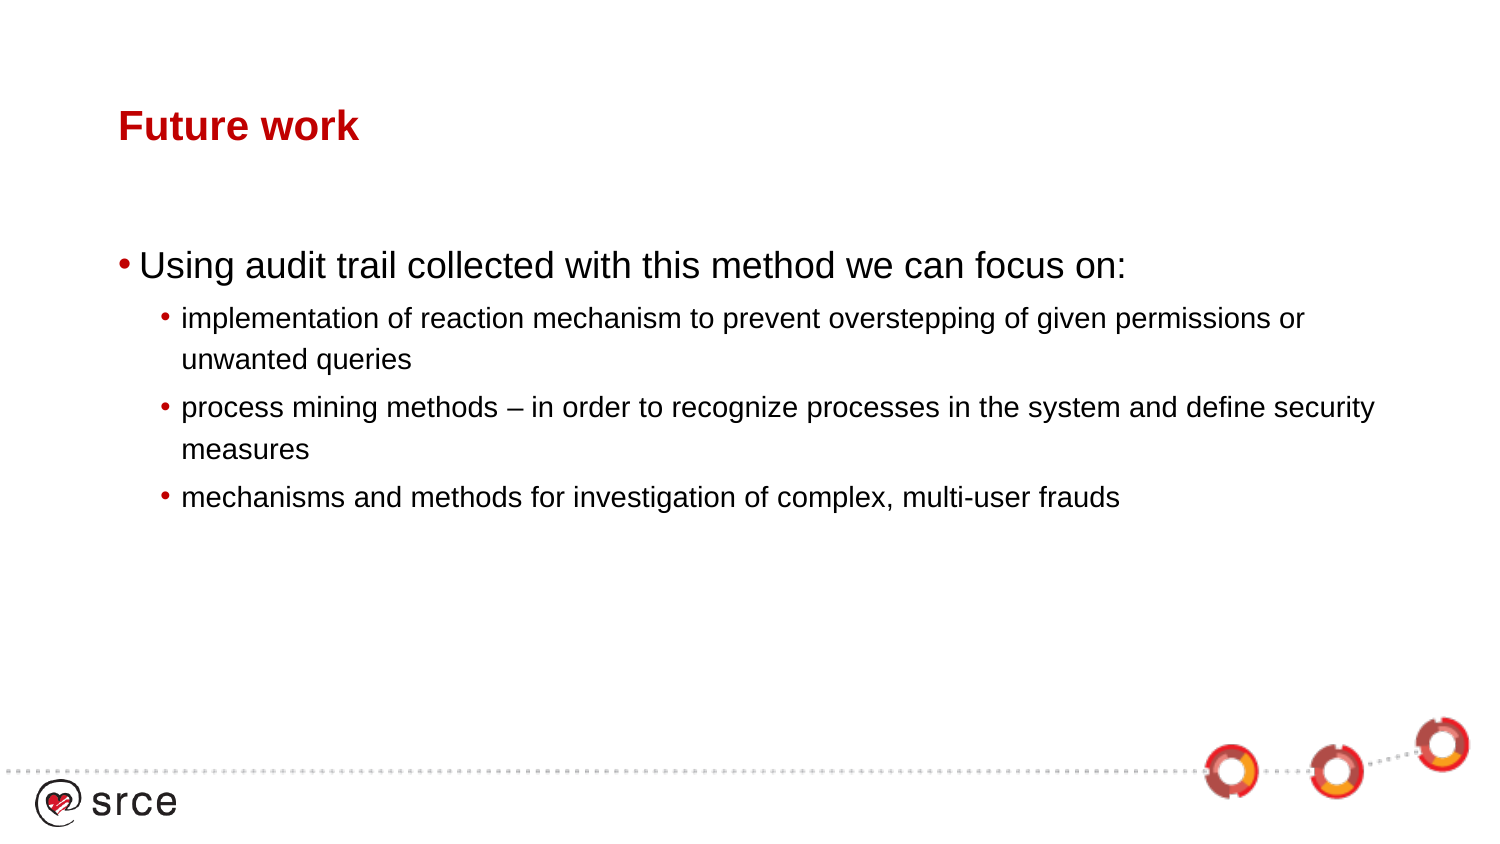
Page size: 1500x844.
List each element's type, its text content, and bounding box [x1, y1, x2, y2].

list Using audit trail collected with this method we can focus on: implementation of reaction mechanism to prevent overstepping of given permissions or unwanted queries process mining methods – in order to recognize processes in the system and define security measures mechanisms and methods for investigation of complex, multi-user frauds [103, 224, 1397, 760]
title Future work [103, 44, 1397, 208]
picture [0, 705, 1487, 827]
